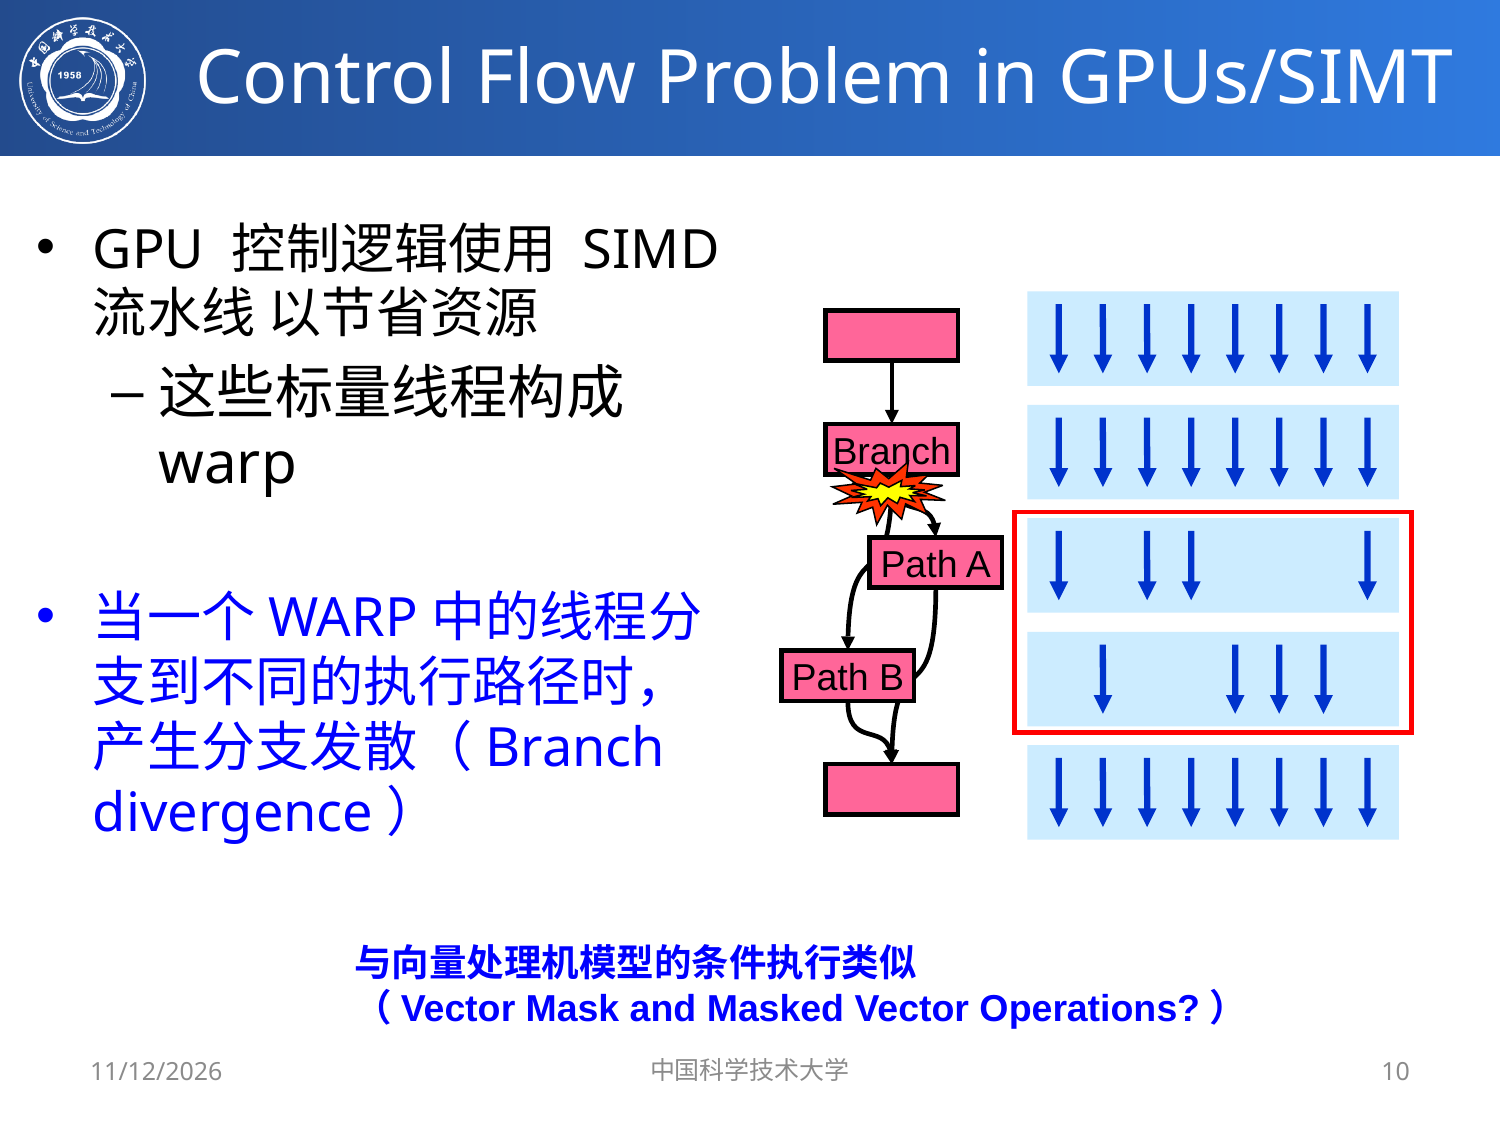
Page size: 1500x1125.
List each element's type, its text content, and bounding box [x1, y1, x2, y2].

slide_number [75, 1042, 425, 1103]
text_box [1026, 290, 1400, 387]
text_box 与向量处理机模型的条件执行类似 （Vector Mask and Masked Vector Operations?） [339, 931, 1262, 1037]
title Control Flow Problem in GPUs/SIMT [150, 0, 1500, 148]
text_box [1026, 404, 1400, 500]
text_box [1014, 512, 1412, 733]
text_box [831, 461, 946, 526]
footer 中国科学技术大学 [512, 1042, 988, 1103]
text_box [1026, 744, 1400, 841]
list GPU 控制逻辑使用 SIMD流水线 以节省资源 这些标量线程构成warp 当一个WARP中的线程分支到不同的执行路径时，产生分支发散（Branch divergence） [21, 206, 741, 995]
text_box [781, 309, 1003, 816]
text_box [1026, 631, 1400, 727]
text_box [1026, 517, 1400, 614]
picture [19, 17, 146, 144]
slide_number 10 [1074, 1042, 1425, 1103]
